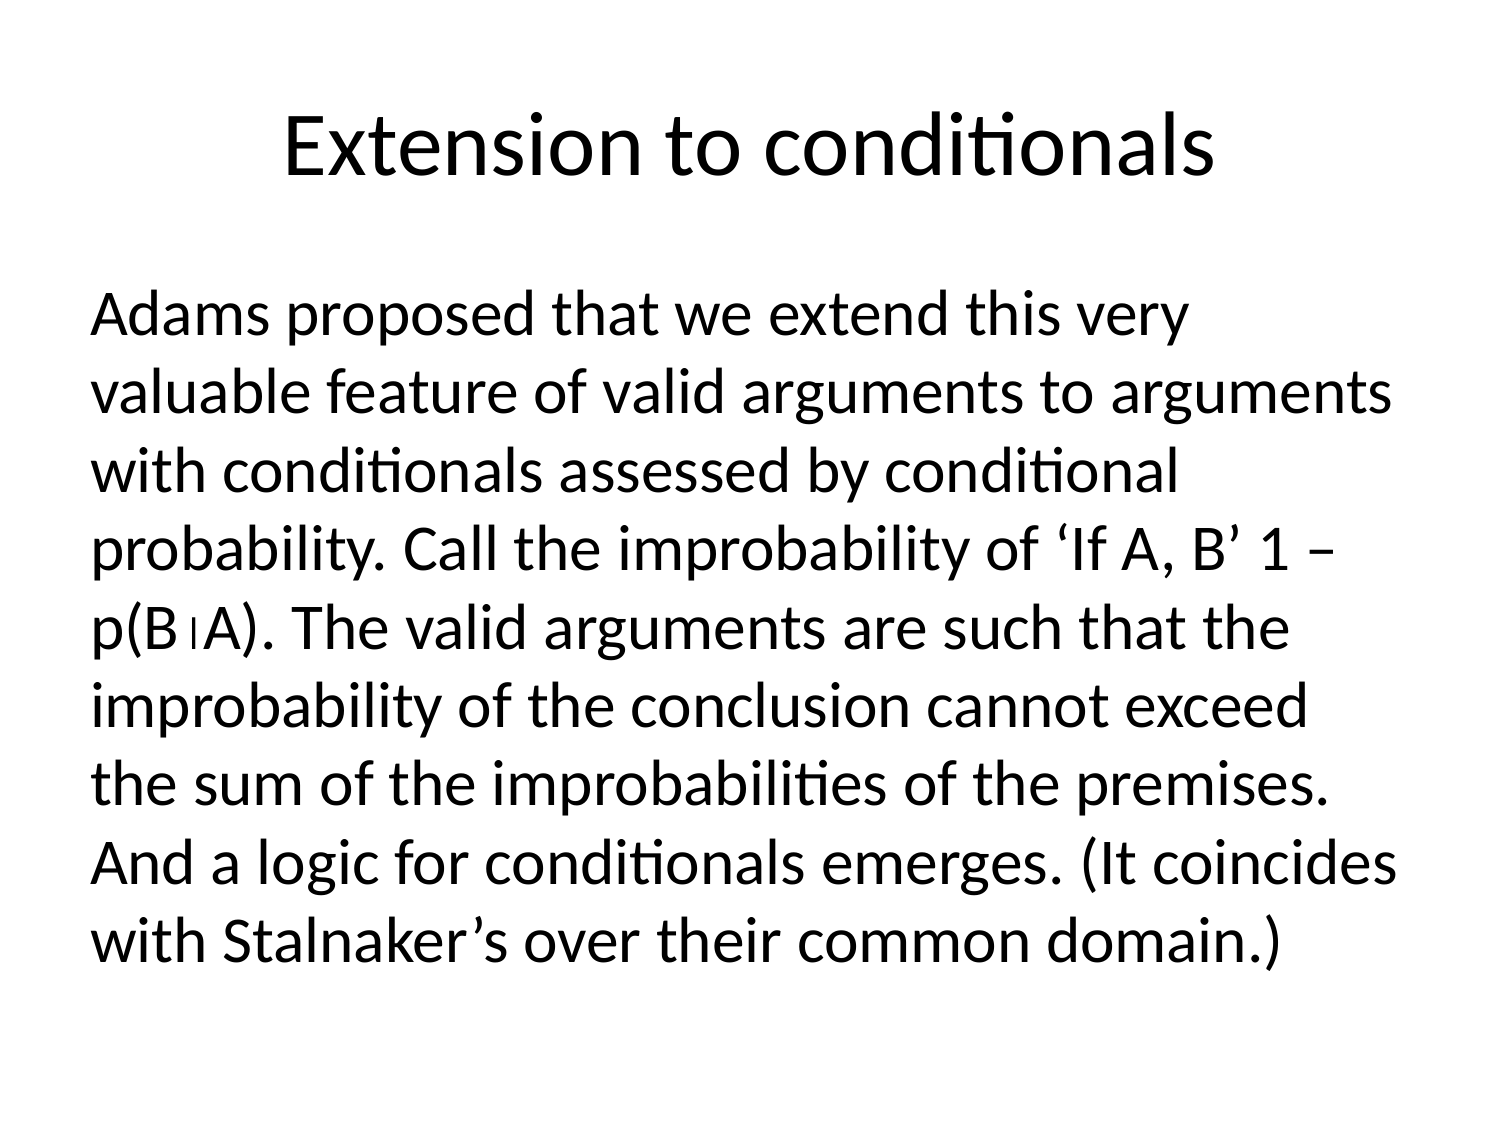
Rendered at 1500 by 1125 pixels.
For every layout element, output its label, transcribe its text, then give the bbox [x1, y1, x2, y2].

title Extension to conditionals [75, 45, 1425, 233]
list Adams proposed that we extend this very valuable feature of valid arguments to arguments with conditionals assessed by conditional probability. Call the improbability of ‘If A, B’ 1 – p(BA). The valid arguments are such that the improbability of the conclusion cannot exceed the sum of the improbabilities of the premises. And a logic for conditionals emerges. (It coincides with Stalnaker’s over their common domain.) [75, 262, 1425, 1005]
